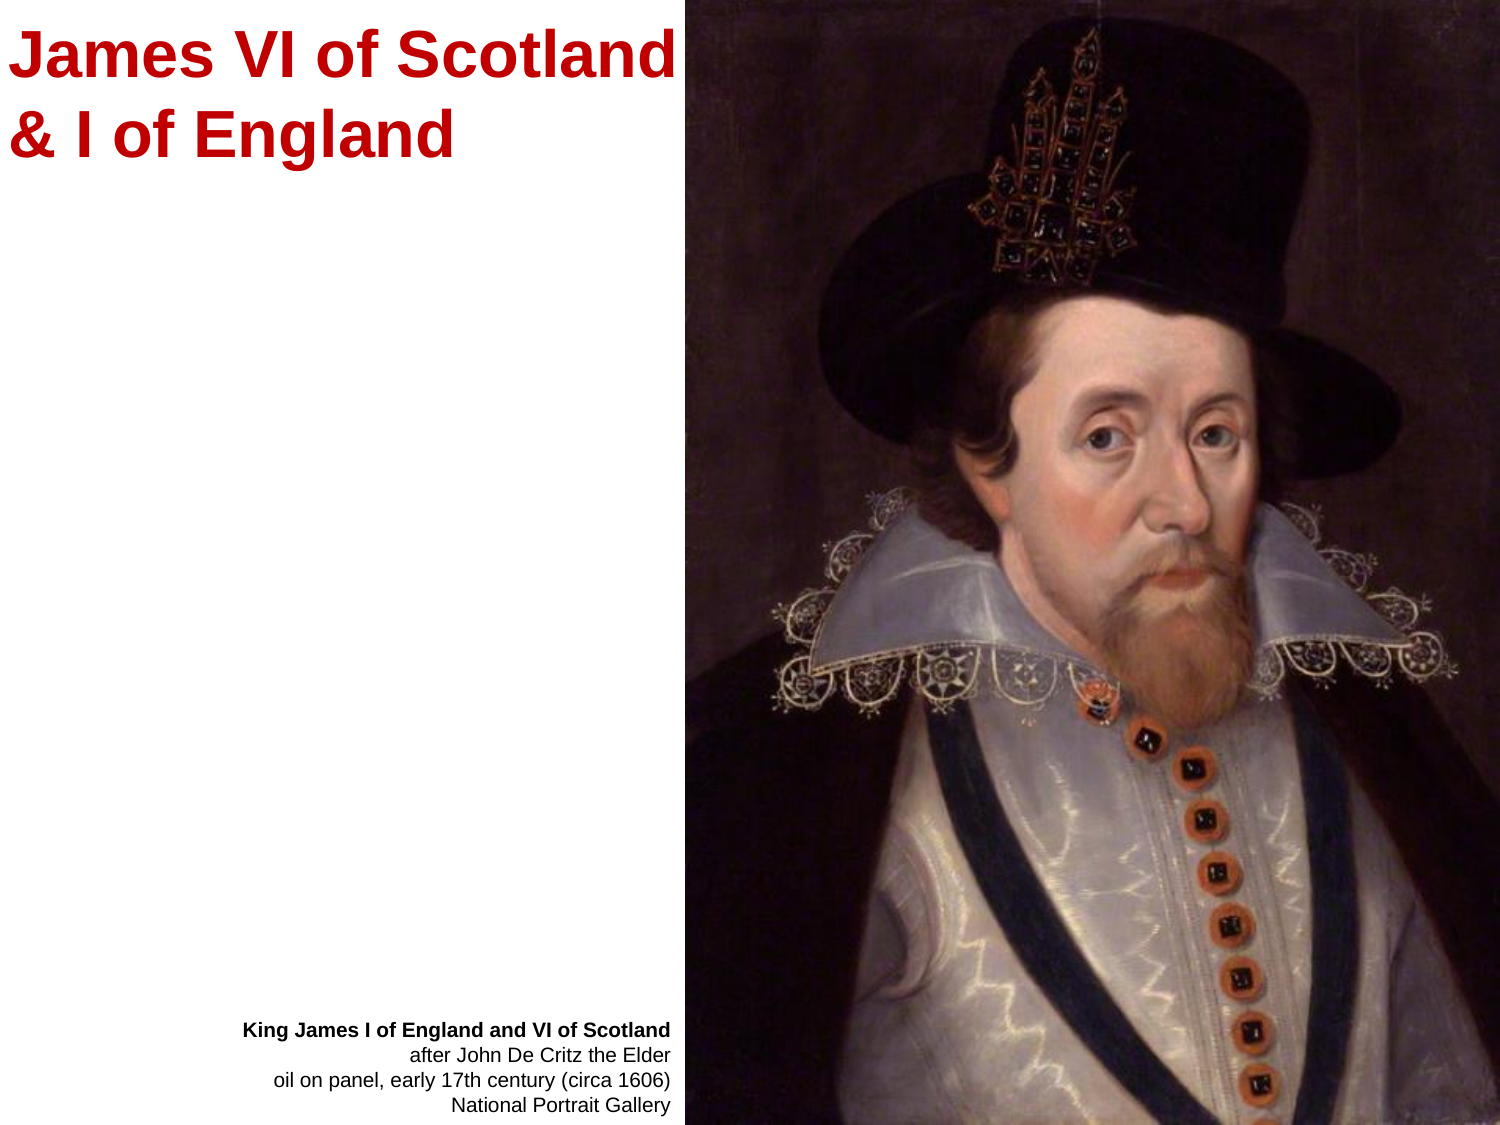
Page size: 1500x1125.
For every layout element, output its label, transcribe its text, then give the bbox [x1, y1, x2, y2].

text_box King James I of England and VI of Scotland after John De Critz the Elder oil on panel, early 17th century (circa 1606) National Portrait Gallery [0, 1008, 680, 1124]
text_box James VI of Scotland & I of England [0, 3, 681, 481]
picture [685, 0, 1500, 1125]
